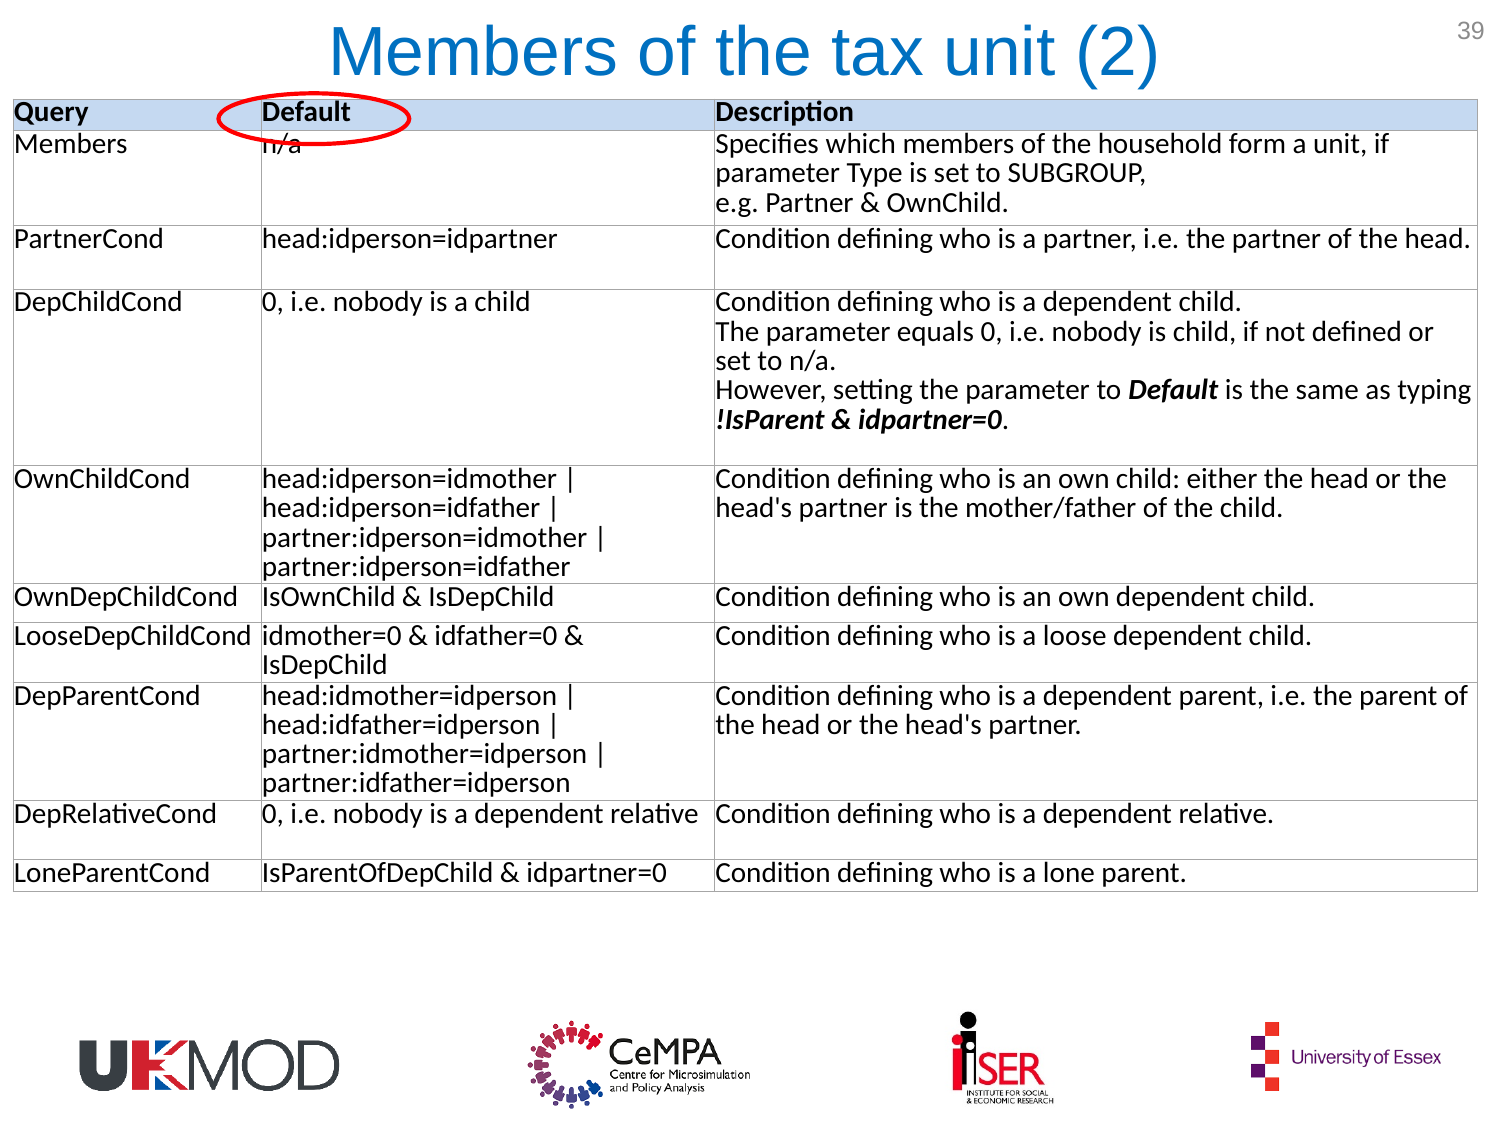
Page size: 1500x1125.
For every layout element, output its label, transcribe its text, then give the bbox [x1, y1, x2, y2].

table_cell Condition defining who is a partner, i.e. the partner of the head. [715, 226, 1477, 289]
table_cell head:idperson=idpartner [262, 226, 714, 289]
table_cell 0, i.e. nobody is a child [262, 290, 714, 465]
table_cell DepChildCond [14, 290, 261, 465]
table_header Description [715, 100, 1477, 130]
table_cell Members [14, 131, 261, 225]
picture [1251, 1022, 1441, 1091]
table_cell head:idperson=idmother | head:idperson=idfather | partner:idperson=idmother | partner:idperson=idfather [262, 466, 714, 583]
table_cell Condition defining who is an own dependent child. [715, 584, 1477, 622]
title Members of the tax unit (2) [70, 0, 1421, 98]
table_cell DepRelativeCond [14, 801, 261, 859]
picture [527, 1020, 750, 1109]
table_cell LooseDepChildCond [14, 623, 261, 682]
table_cell Condition defining who is an own child: either the head or the head's partner is the mother/father of the child. [715, 466, 1477, 583]
slide_number 39 [1421, 0, 1500, 60]
text_box [216, 98, 412, 147]
table_cell Condition defining who is a loose dependent child. [715, 623, 1477, 682]
table_cell 0, i.e. nobody is a dependent relative [262, 801, 714, 859]
picture [73, 1036, 343, 1094]
table_header Default [390, 100, 714, 130]
table_cell n/a [262, 131, 714, 225]
table_header Query [14, 100, 238, 130]
table_cell Condition defining who is a lone parent. [715, 860, 1477, 891]
table_cell Specifies which members of the household form a unit, if parameter Type is set to SUBGROUP, e.g. Partner & OwnChild. [715, 131, 1477, 225]
table_cell IsOwnChild & IsDepChild [262, 584, 714, 622]
table_cell Condition defining who is a dependent child. The parameter equals 0, i.e. nobody is child, if not defined or set to n/a. However, setting the parameter to Default is the same as typing !IsParent & idpartner=0. [715, 290, 1477, 465]
table_cell head:idmother=idperson | head:idfather=idperson | partner:idmother=idperson | partner:idfather=idperson [262, 683, 714, 800]
table_cell DepParentCond [14, 683, 261, 800]
table_cell IsParentOfDepChild & idpartner=0 [262, 860, 714, 891]
table_cell Condition defining who is a dependent relative. [715, 801, 1477, 859]
table_cell PartnerCond [14, 226, 261, 289]
picture [934, 992, 1067, 1125]
table_cell OwnDepChildCond [14, 584, 261, 622]
table_cell Condition defining who is a dependent parent, i.e. the parent of the head or the head's partner. [715, 683, 1477, 800]
table_cell LoneParentCond [14, 860, 261, 891]
table_cell OwnChildCond [14, 466, 261, 583]
table_cell idmother=0 & idfather=0 & IsDepChild [262, 623, 714, 682]
